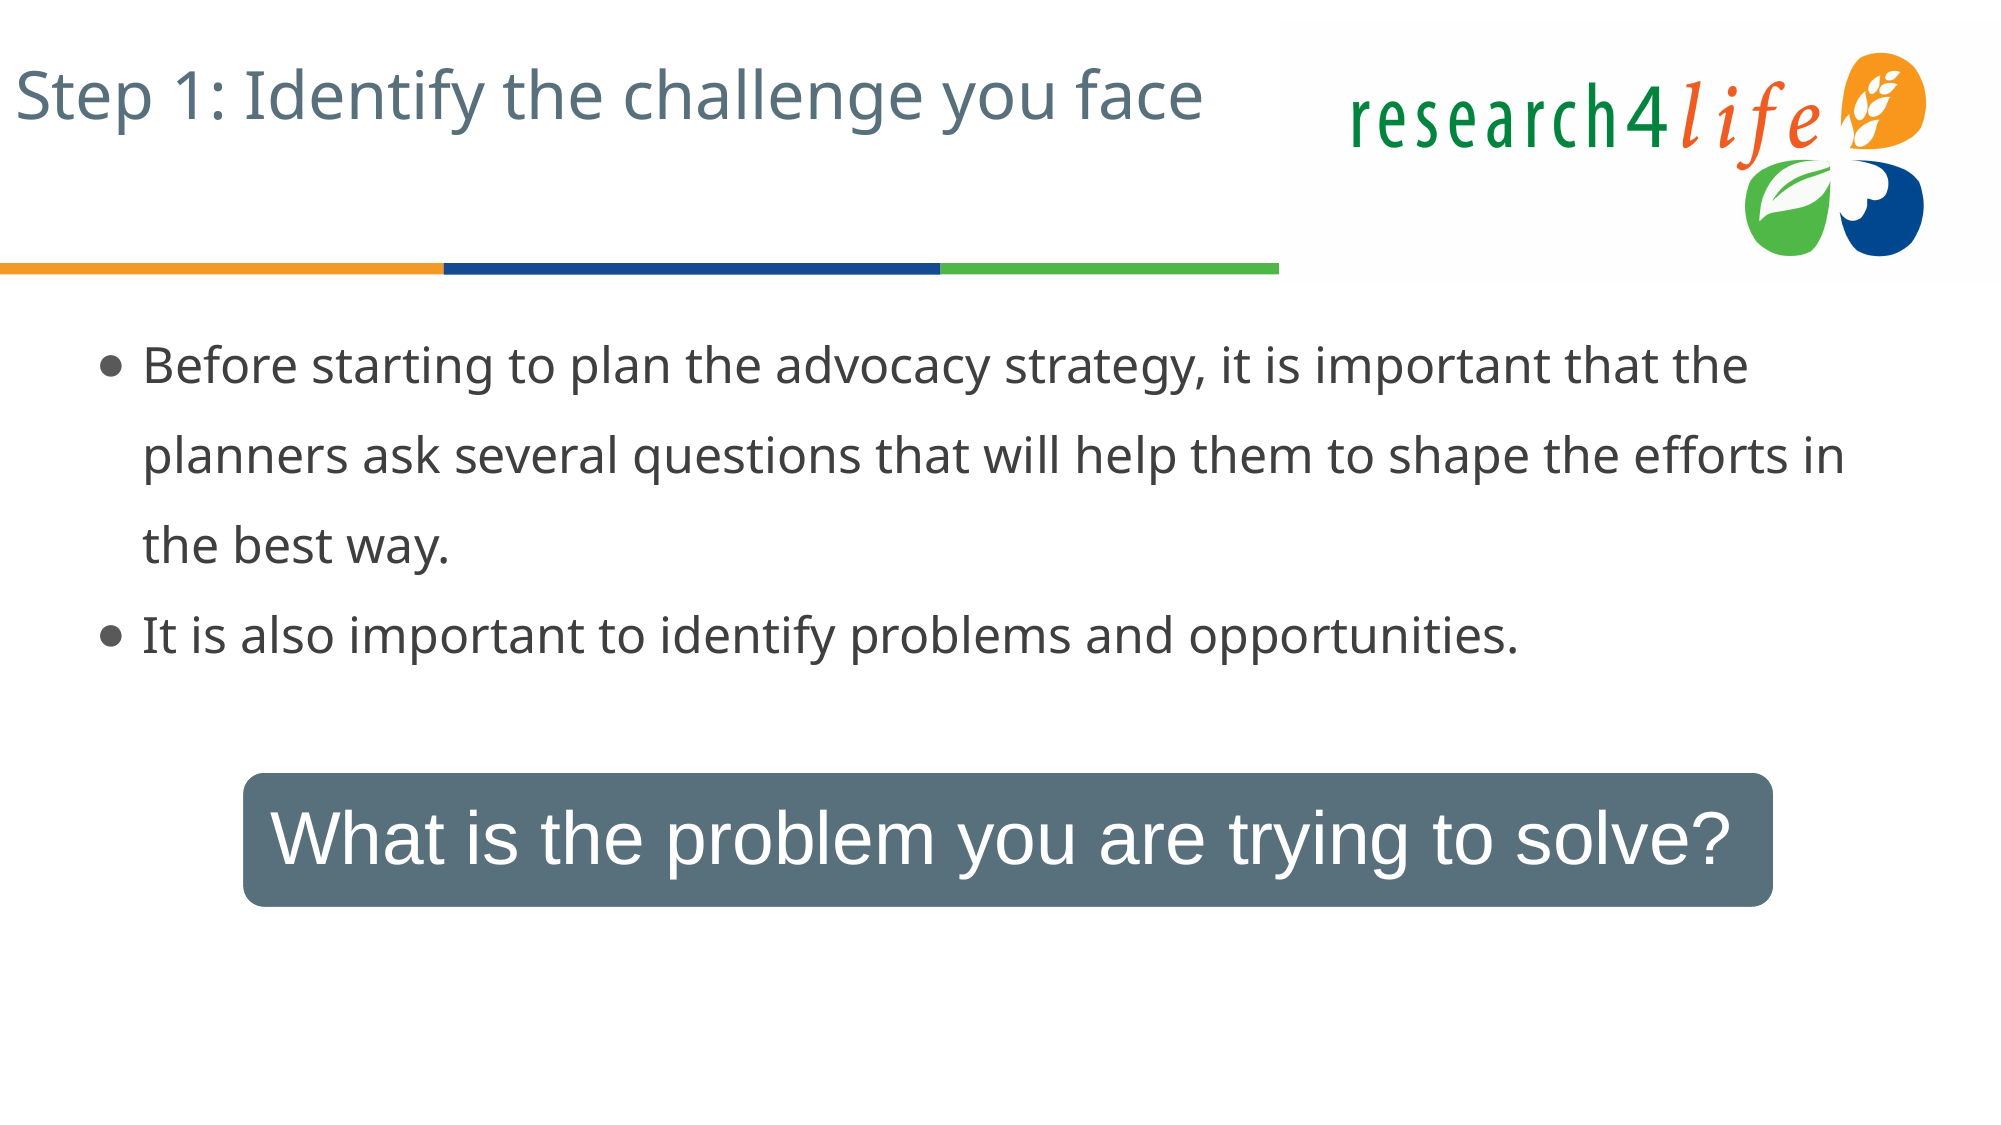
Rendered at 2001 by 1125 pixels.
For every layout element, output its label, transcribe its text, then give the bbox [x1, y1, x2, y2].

picture [1279, 22, 2000, 285]
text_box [240, 770, 1776, 910]
title Step 1: Identify the challenge you face [0, 54, 1265, 232]
list Before starting to plan the advocacy strategy, it is important that the planners ask several questions that will help them to shape the efforts in the best way. It is also important to identify problems and opportunities. [78, 295, 1938, 1050]
